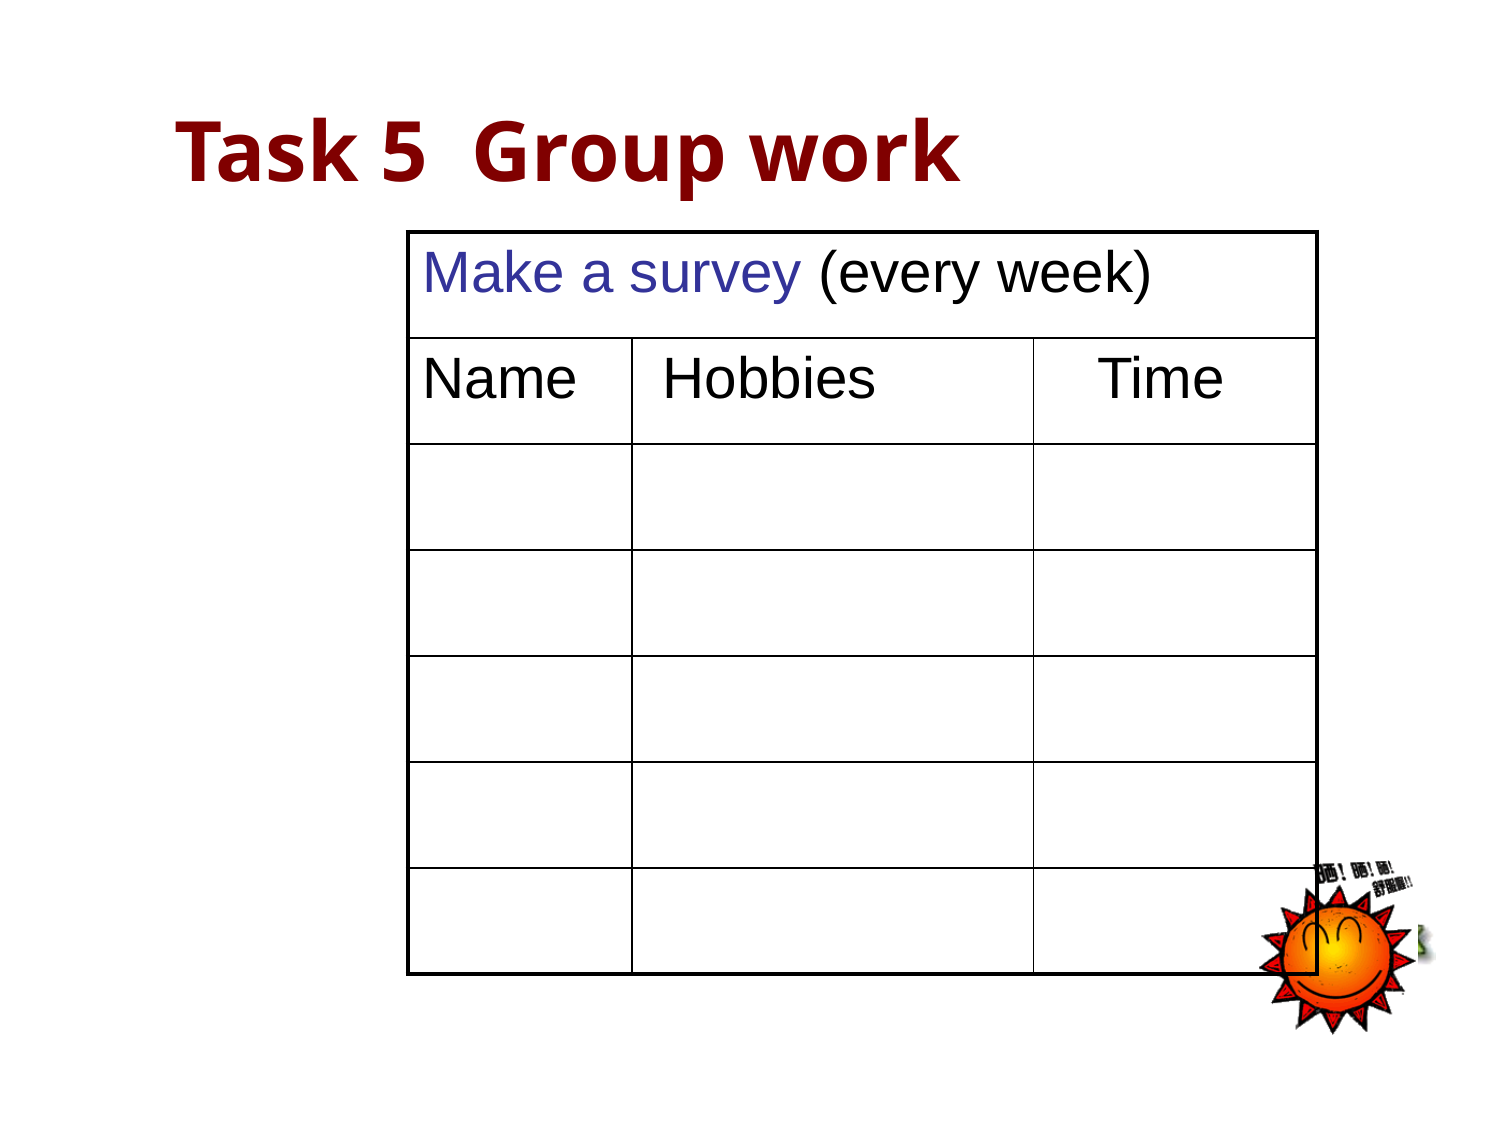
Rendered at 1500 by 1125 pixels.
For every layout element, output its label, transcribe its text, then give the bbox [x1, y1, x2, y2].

table_cell [1034, 445, 1315, 549]
table_cell Time [1034, 339, 1315, 443]
table_cell Name [410, 339, 631, 443]
table_cell [633, 657, 1033, 761]
table_cell [1034, 551, 1315, 655]
table_cell [410, 763, 631, 867]
table_cell [633, 763, 1033, 867]
title Task 5 Group work [159, 54, 1117, 243]
table_cell [410, 551, 631, 655]
table_cell [410, 445, 631, 549]
list [74, 262, 738, 1006]
table_cell [1034, 763, 1315, 867]
table_cell [1034, 657, 1315, 761]
table_cell [410, 657, 631, 761]
table_header Make a survey (every week) [410, 234, 1315, 337]
table_cell [633, 445, 1033, 549]
table_cell [410, 869, 631, 972]
table_cell Hobbies [633, 339, 1033, 443]
table_cell [1034, 869, 1252, 972]
table_cell [633, 869, 1033, 972]
picture [1257, 857, 1436, 1035]
table_cell [633, 551, 1033, 655]
